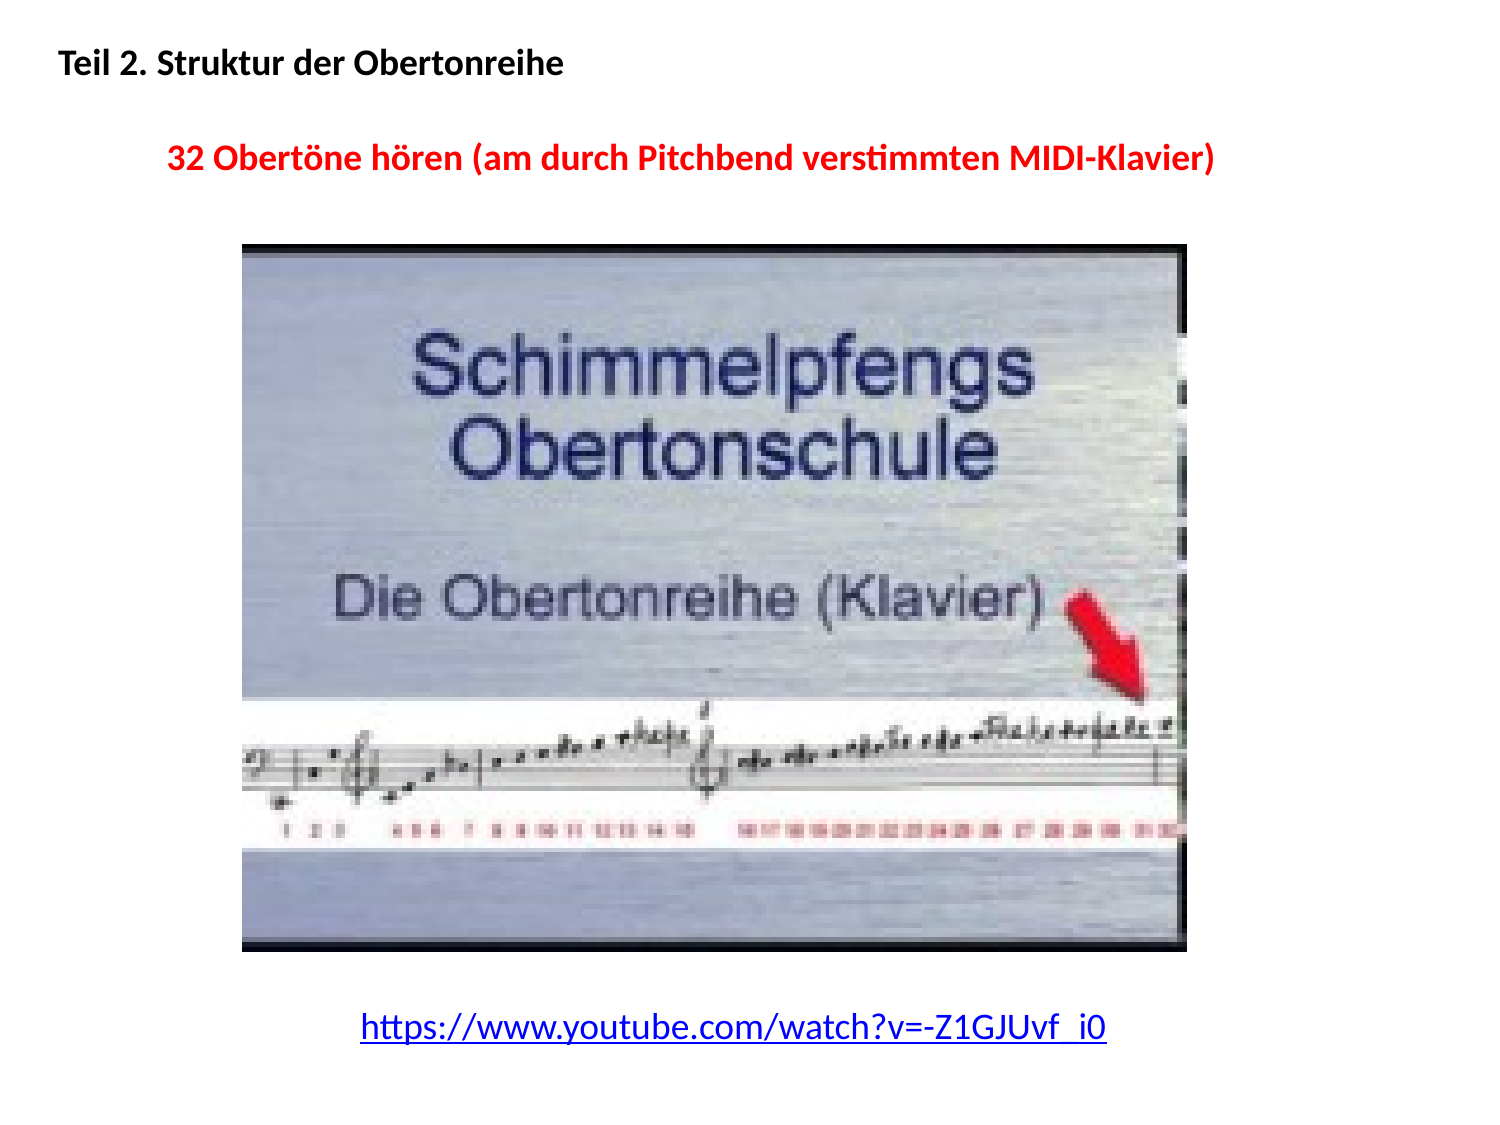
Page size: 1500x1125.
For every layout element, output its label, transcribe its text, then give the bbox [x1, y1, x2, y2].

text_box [241, 243, 1188, 953]
text_box Teil 2. Struktur der Obertonreihe [43, 30, 580, 91]
text_box https://www.youtube.com/watch?v=-Z1GJUvf_i0 [345, 994, 1122, 1055]
text_box 32 Obertöne hören (am durch Pitchbend verstimmten MIDI-Klavier) [151, 125, 1232, 186]
